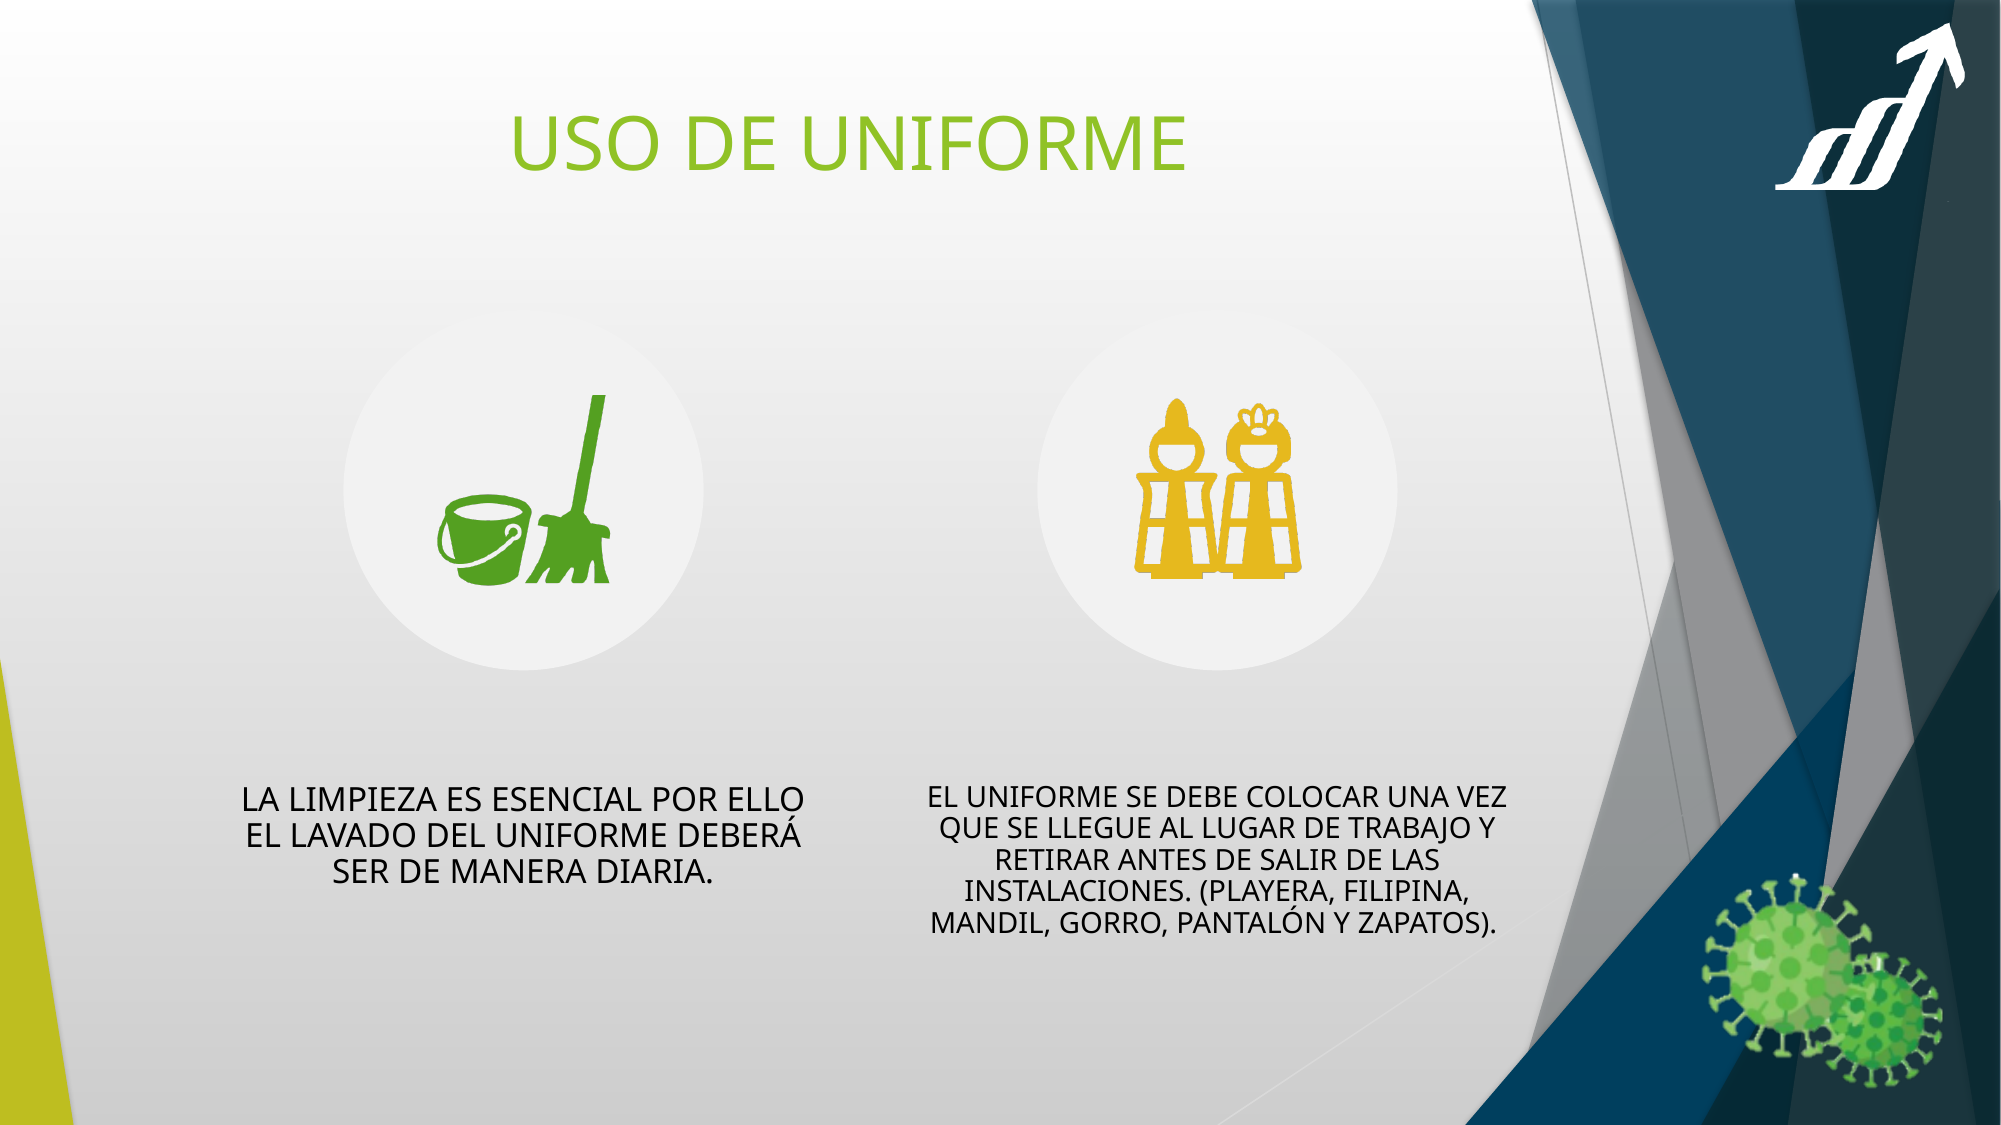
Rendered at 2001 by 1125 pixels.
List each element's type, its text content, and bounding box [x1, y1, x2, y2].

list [81, 291, 1660, 964]
picture [1702, 863, 1955, 1119]
title USO DE UNIFORME [22, 87, 1696, 268]
picture [1775, 0, 2000, 202]
